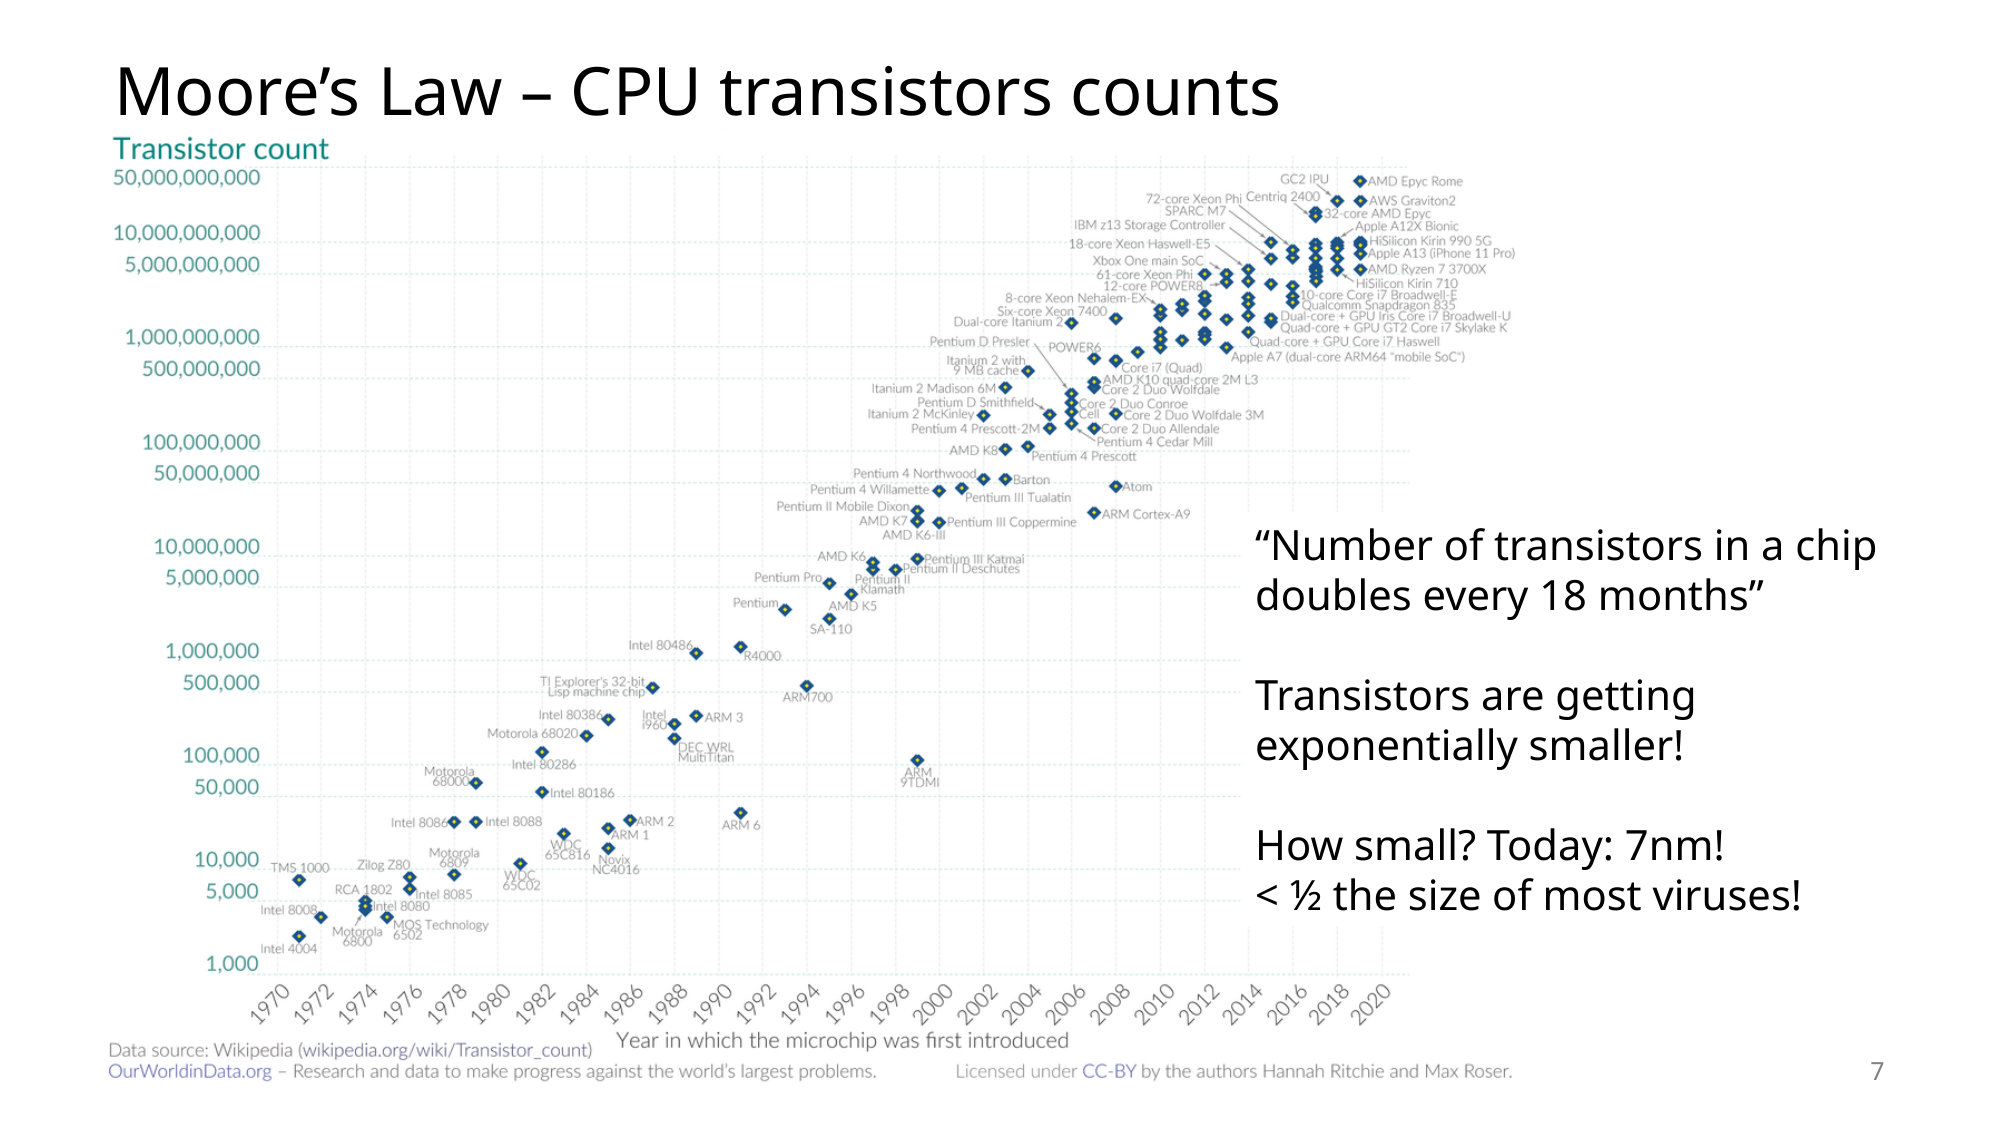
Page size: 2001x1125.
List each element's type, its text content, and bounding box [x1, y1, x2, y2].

title Moore’s Law – CPU transistors counts [99, 37, 1900, 150]
slide_number 7 [1749, 1042, 1900, 1103]
text_box “Number of transistors in a chip doubles every 18 months” Transistors are getting exponentially smaller! How small? Today: 7nm! < ½ the size of most viruses! [1524, 511, 1900, 927]
picture [99, 127, 1524, 1088]
